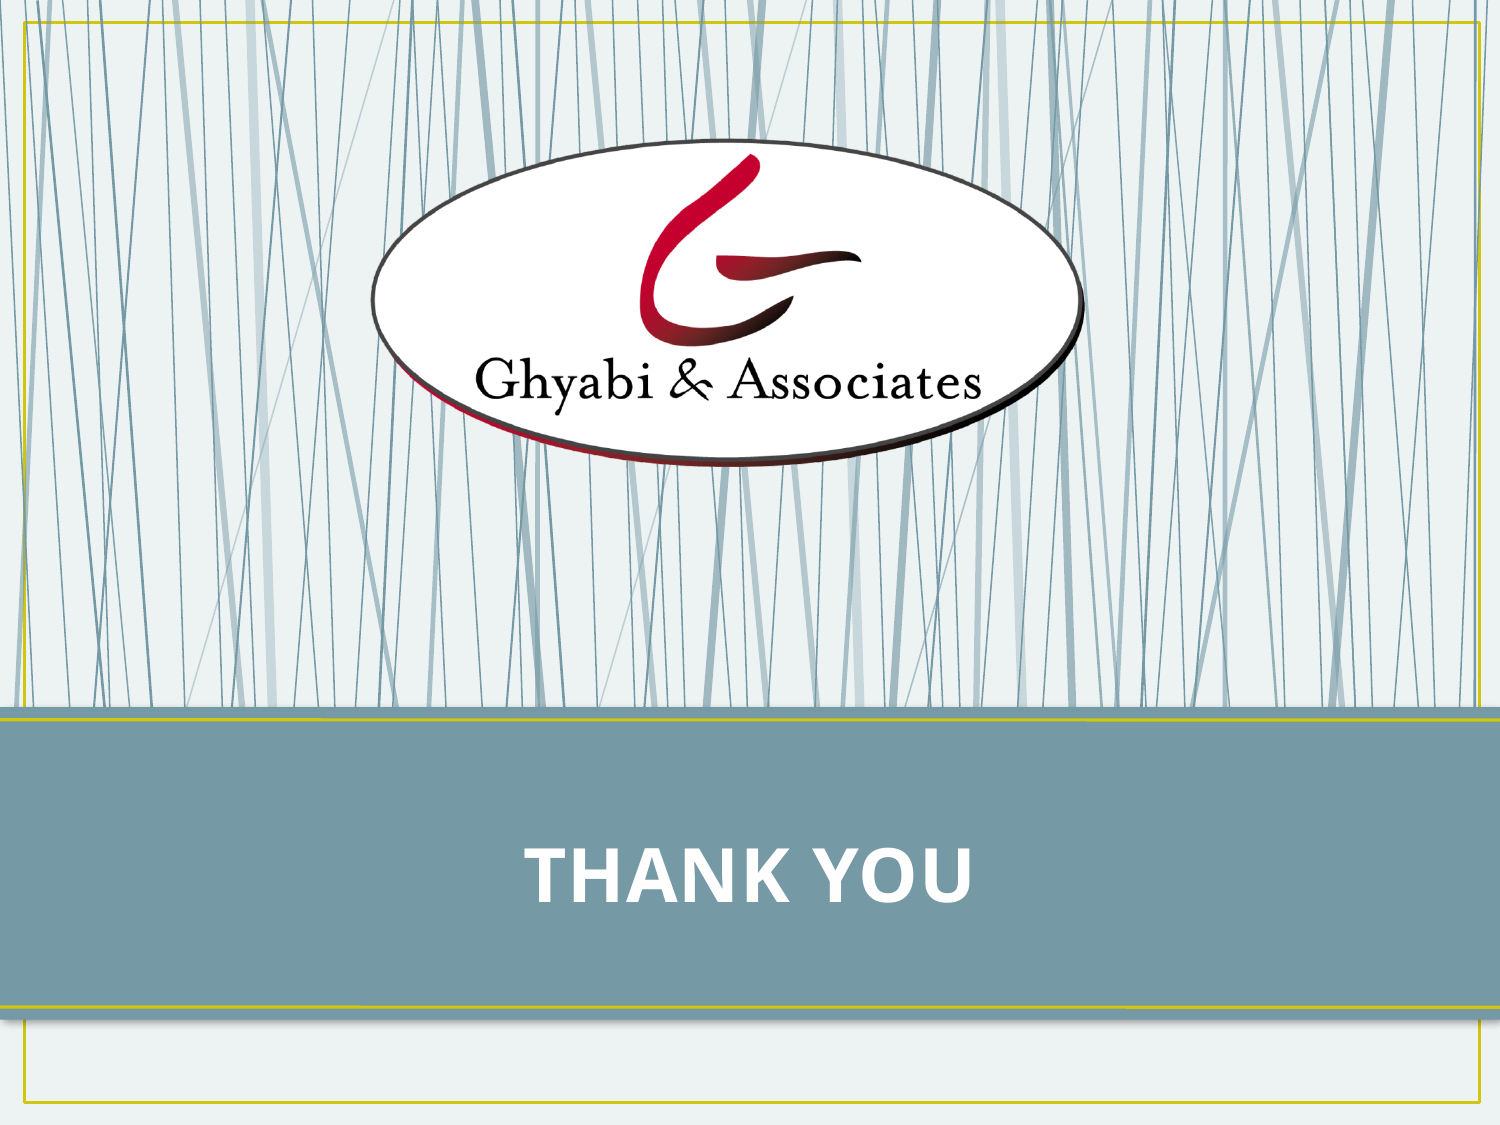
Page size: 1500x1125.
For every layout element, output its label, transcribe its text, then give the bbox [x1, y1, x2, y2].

picture [349, 114, 1105, 491]
title THANK YOU [0, 737, 1500, 925]
